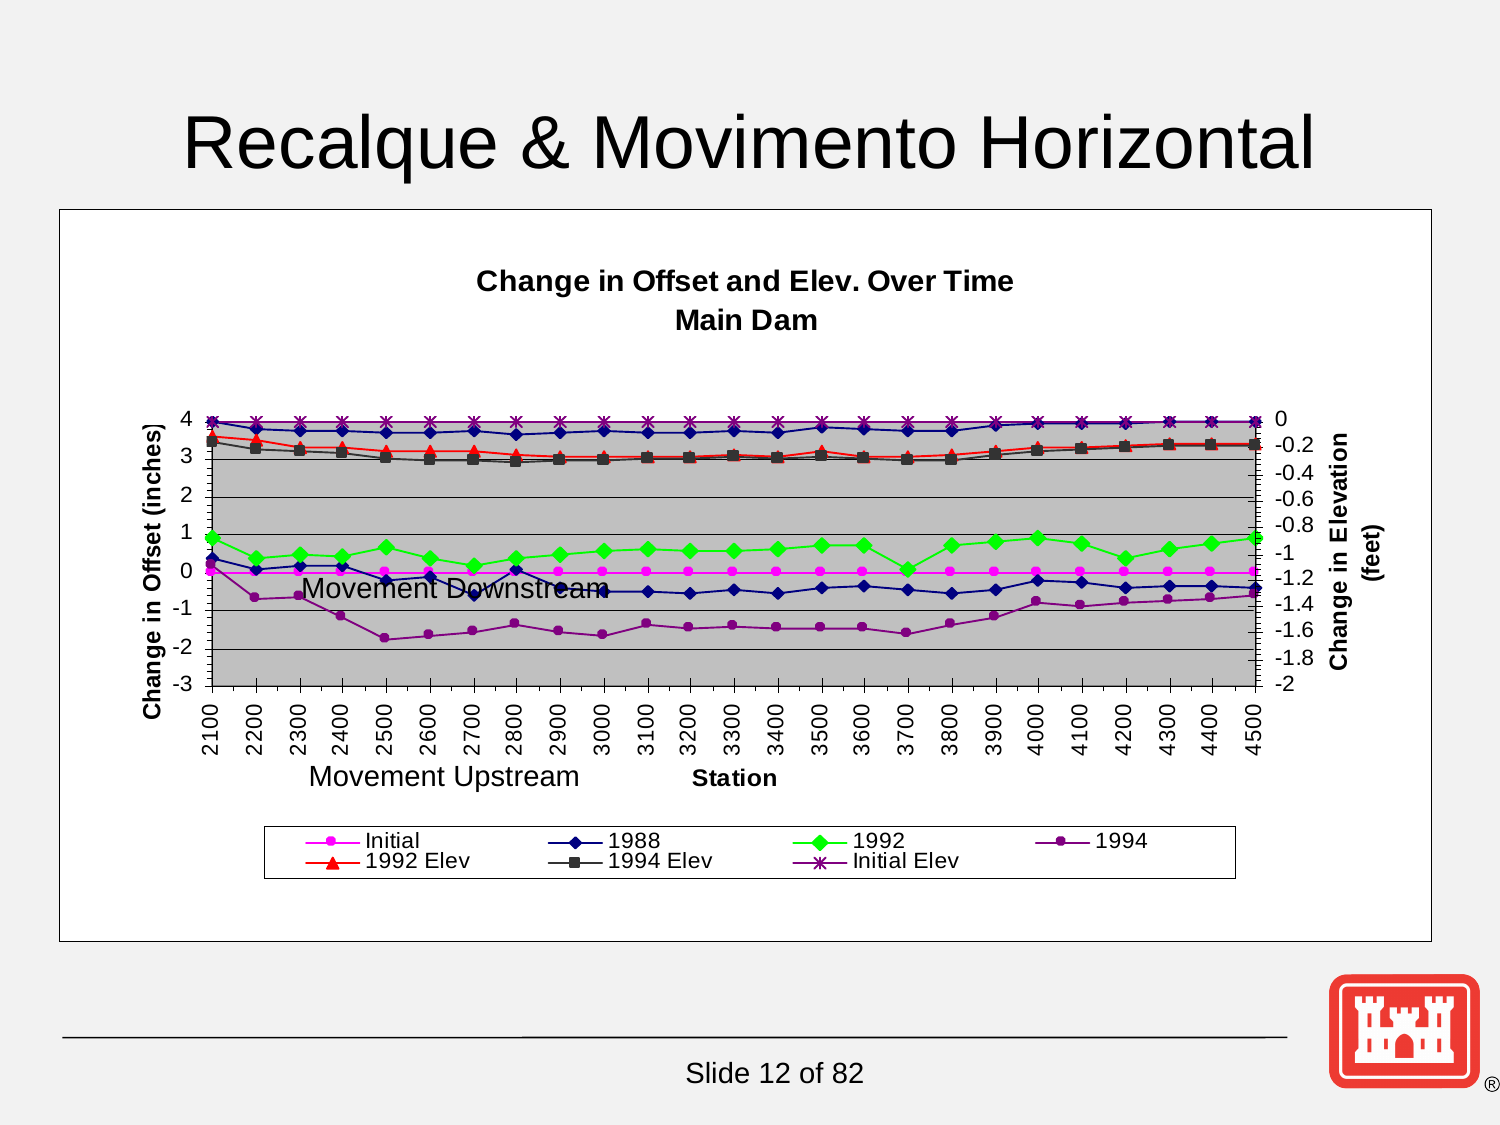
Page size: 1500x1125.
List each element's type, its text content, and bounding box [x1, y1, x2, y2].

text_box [49, 199, 1444, 951]
picture [1329, 974, 1500, 1092]
title Recalque & Movimento Horizontal [74, 44, 1426, 198]
slide_number Slide 12 of 82 [599, 1046, 951, 1125]
